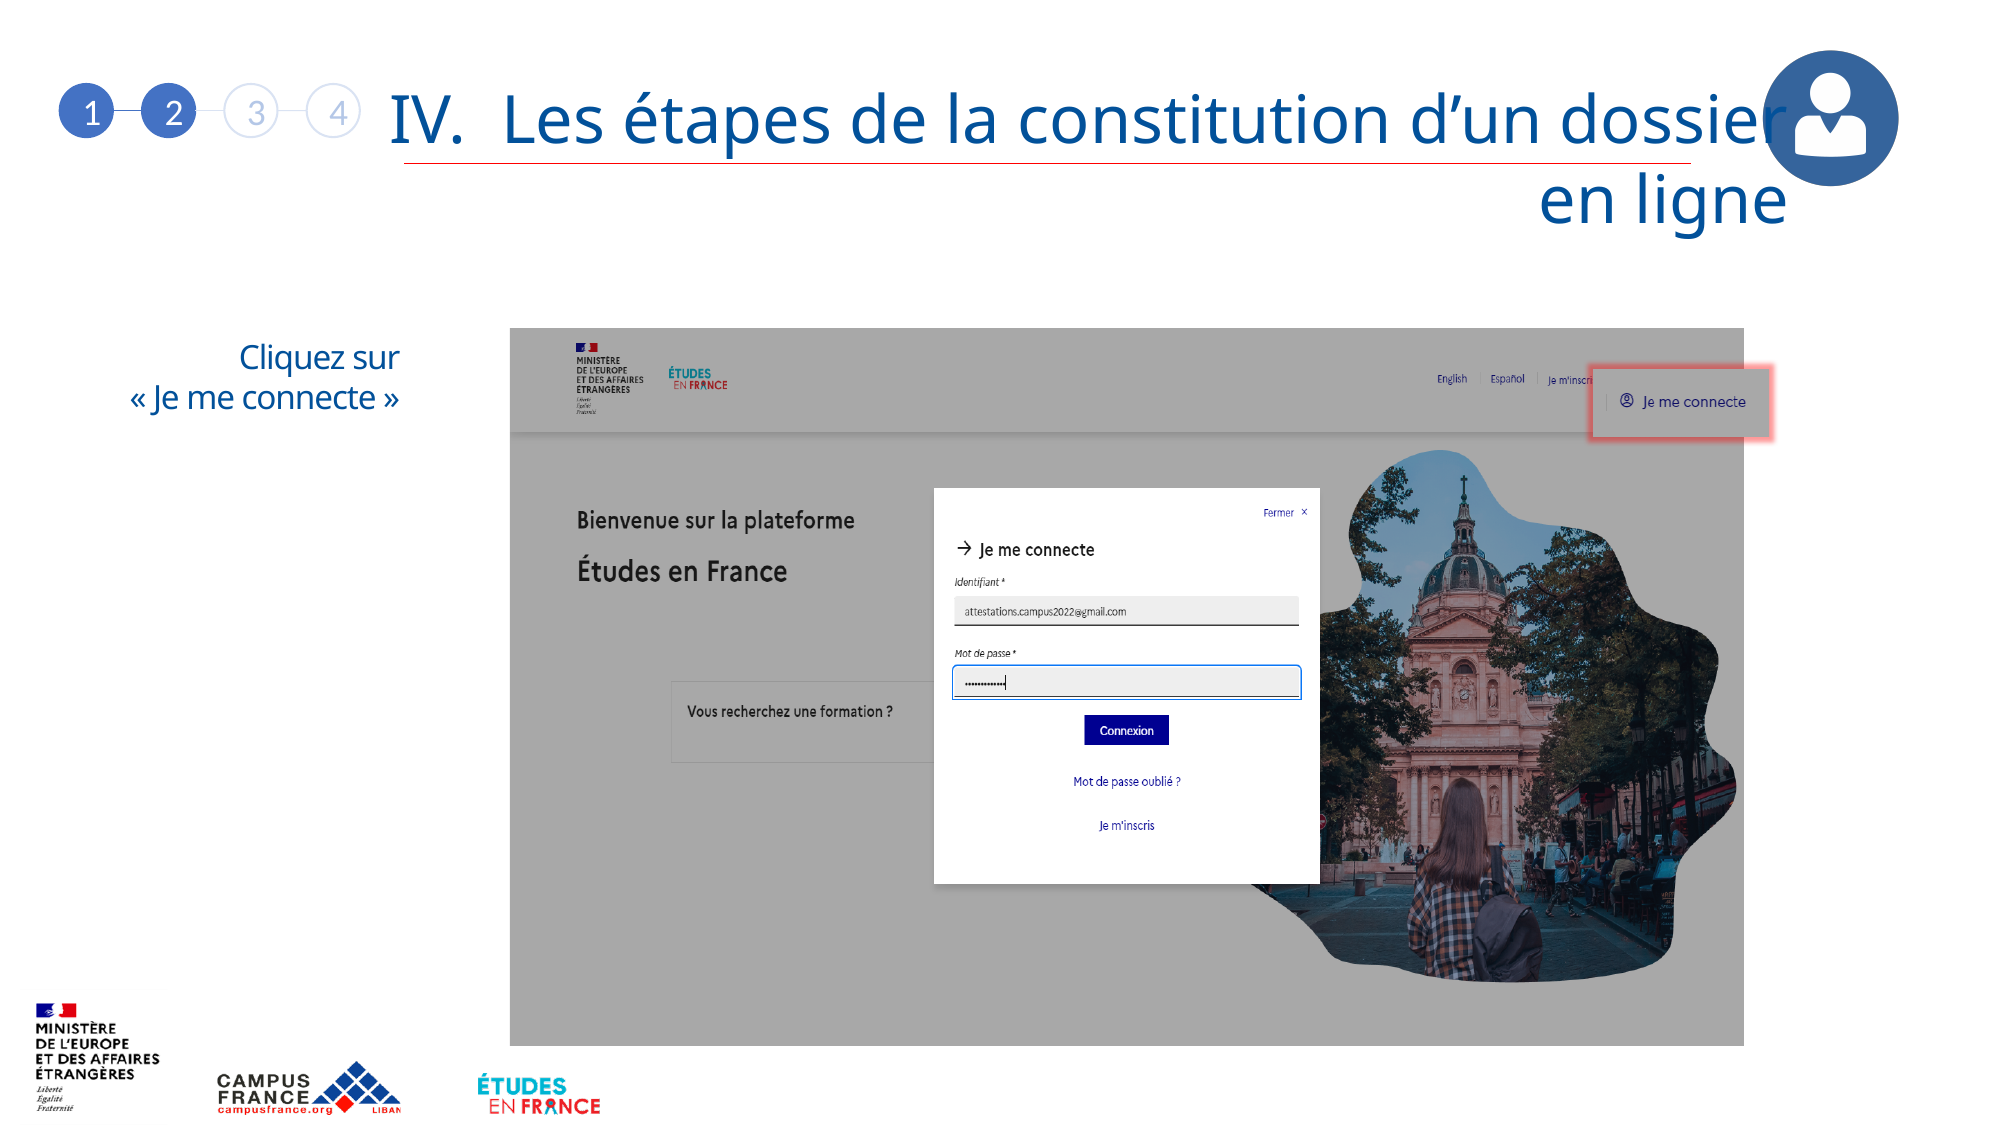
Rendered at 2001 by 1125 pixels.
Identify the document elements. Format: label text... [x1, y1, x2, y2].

picture [1756, 43, 1905, 192]
picture [509, 328, 1770, 1046]
picture [467, 1062, 610, 1125]
text_box Cliquez sur « Je me connecte » [13, 328, 416, 424]
text_box 2 [141, 82, 197, 139]
text_box IV. Les étapes de la constitution d’un dossier en ligne [286, 69, 1805, 245]
picture [202, 1048, 401, 1125]
text_box 3 [223, 82, 279, 139]
picture [20, 989, 168, 1125]
text_box 1 [58, 82, 114, 139]
